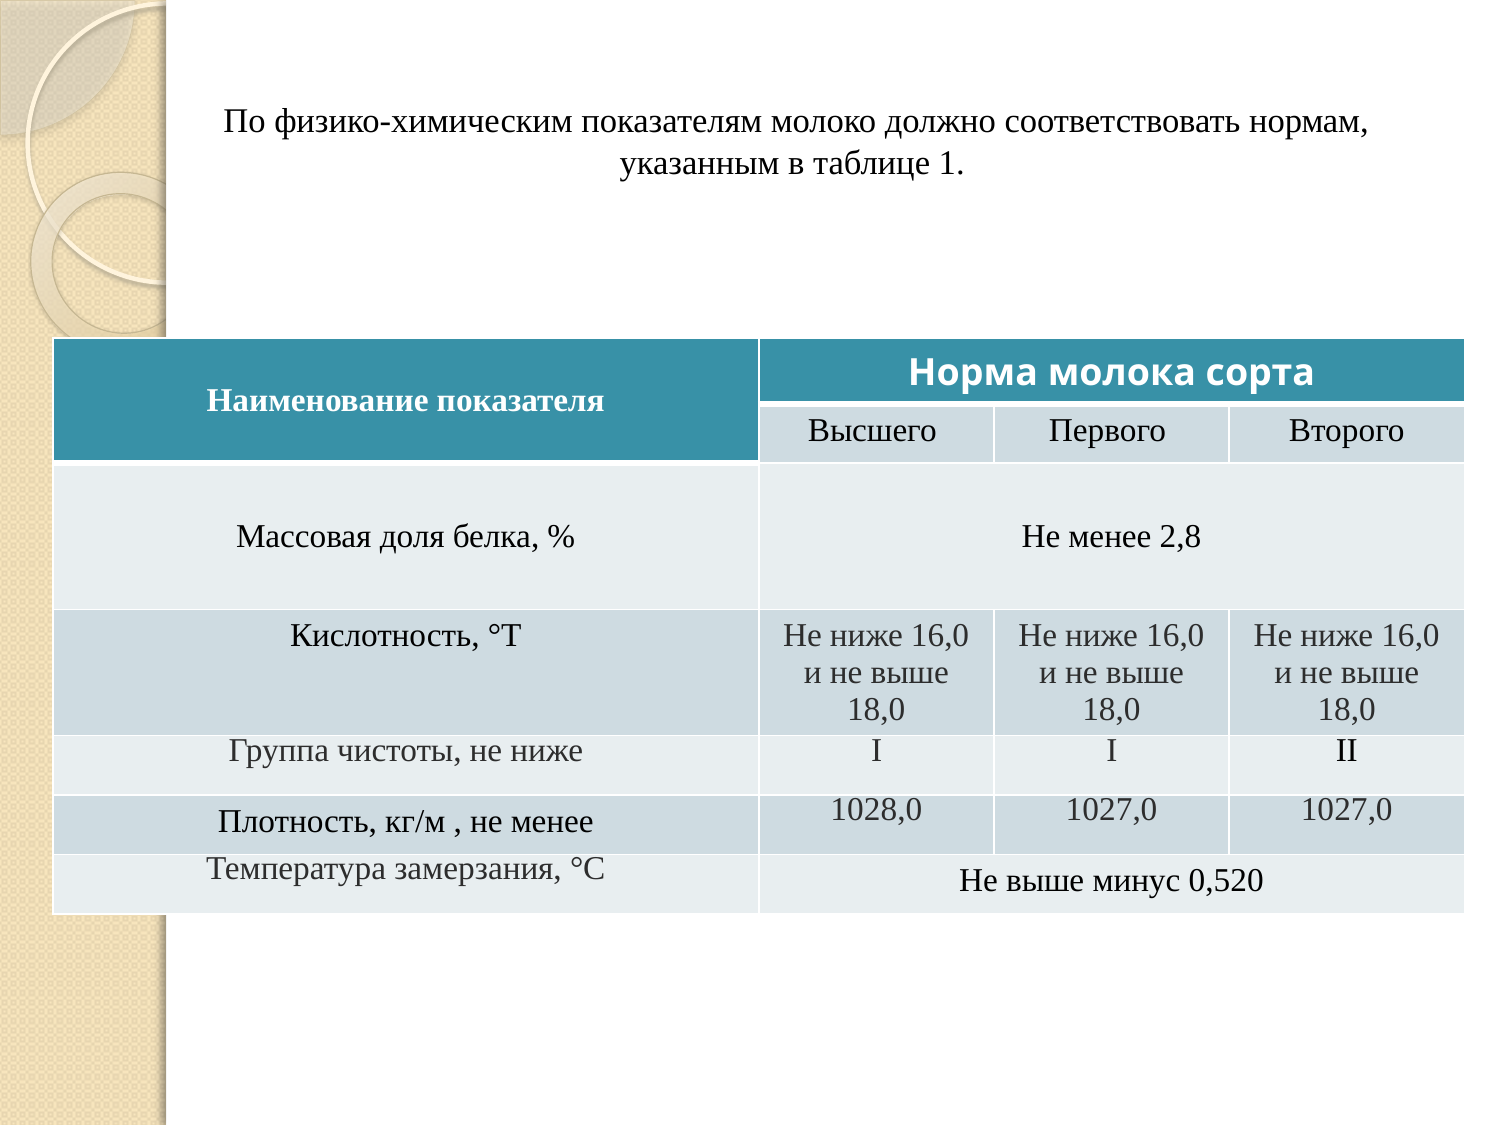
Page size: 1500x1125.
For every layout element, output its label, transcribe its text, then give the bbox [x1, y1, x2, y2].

table_cell Не ниже 16,0 и не выше 18,0 [995, 610, 1228, 735]
table_cell Группа чистоты, не ниже [54, 736, 758, 794]
table_cell 1027,0 [1230, 796, 1464, 854]
table_cell Не ниже 16,0 и не выше 18,0 [1230, 610, 1464, 735]
table_cell Не ниже 16,0 и не выше 18,0 [760, 610, 993, 735]
table_cell Первого [995, 407, 1228, 462]
table_cell I [995, 736, 1228, 794]
table_cell I [760, 736, 993, 794]
table_cell 1028,0 [760, 796, 993, 854]
table_cell Высшего [760, 407, 993, 462]
title По физико-химическим показателям молоко должно соответствовать нормам, указанным в таблице 1. [159, 90, 1425, 289]
table_cell Второго [1230, 407, 1464, 462]
table_cell II [1230, 736, 1464, 794]
table_cell Плотность, кг/м , не менее [54, 796, 758, 854]
table_cell Кислотность, °Т [54, 610, 758, 735]
table_header Норма молока сорта [760, 339, 1464, 401]
table_cell Температура замерзания, °С [54, 855, 758, 913]
table_cell 1027,0 [995, 796, 1228, 854]
table_cell Массовая доля белка, % [54, 466, 758, 609]
table_header Наименование показателя [54, 339, 758, 460]
table_cell Не выше минус 0,520 [760, 855, 1464, 913]
table_cell Не менее 2,8 [760, 464, 1464, 609]
